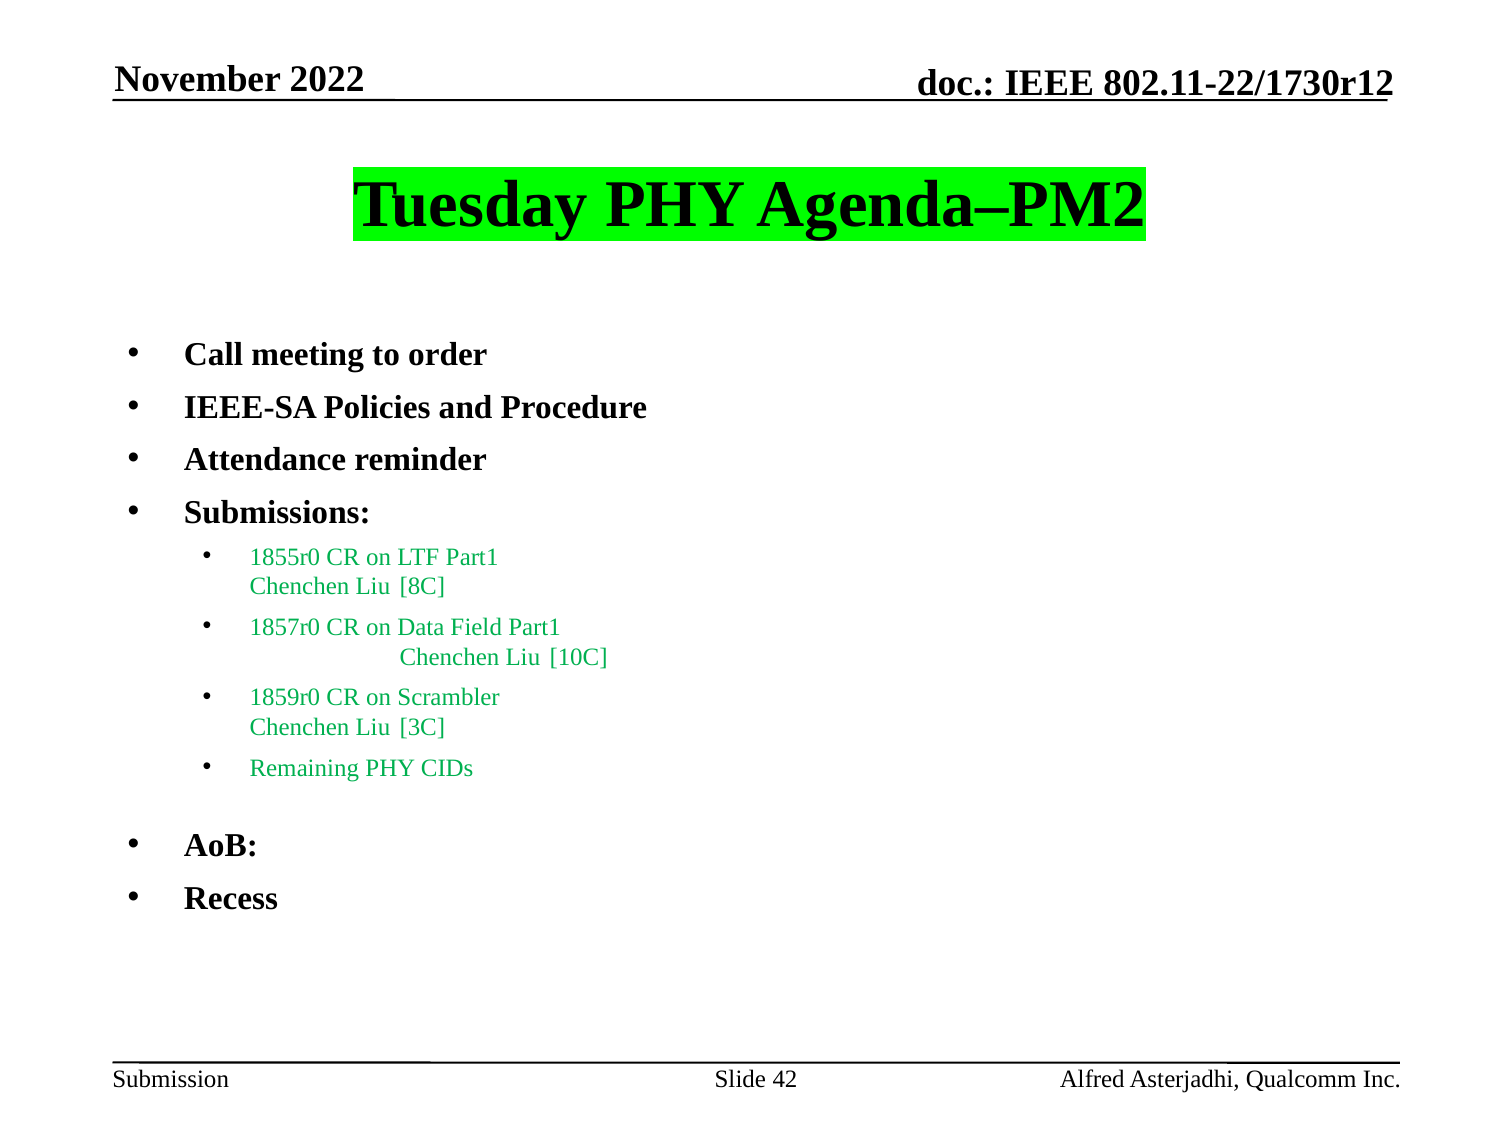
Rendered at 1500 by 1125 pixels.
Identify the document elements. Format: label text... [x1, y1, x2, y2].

footer Alfred Asterjadhi, Qualcomm Inc. [878, 1061, 1402, 1093]
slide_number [114, 54, 423, 100]
list Call meeting to order IEEE-SA Policies and Procedure Attendance reminder Submissions: 1855r0 CR on LTF Part1 Chenchen Liu [8C] 1857r0 CR on Data Field Part1 Chenchen Liu [10C] 1859r0 CR on Scrambler Chenchen Liu [3C] Remaining PHY CIDs AoB: Recess [112, 324, 1388, 1000]
slide_number Slide 42 [712, 1061, 800, 1123]
title Tuesday PHY Agenda–PM2 [112, 112, 1388, 288]
